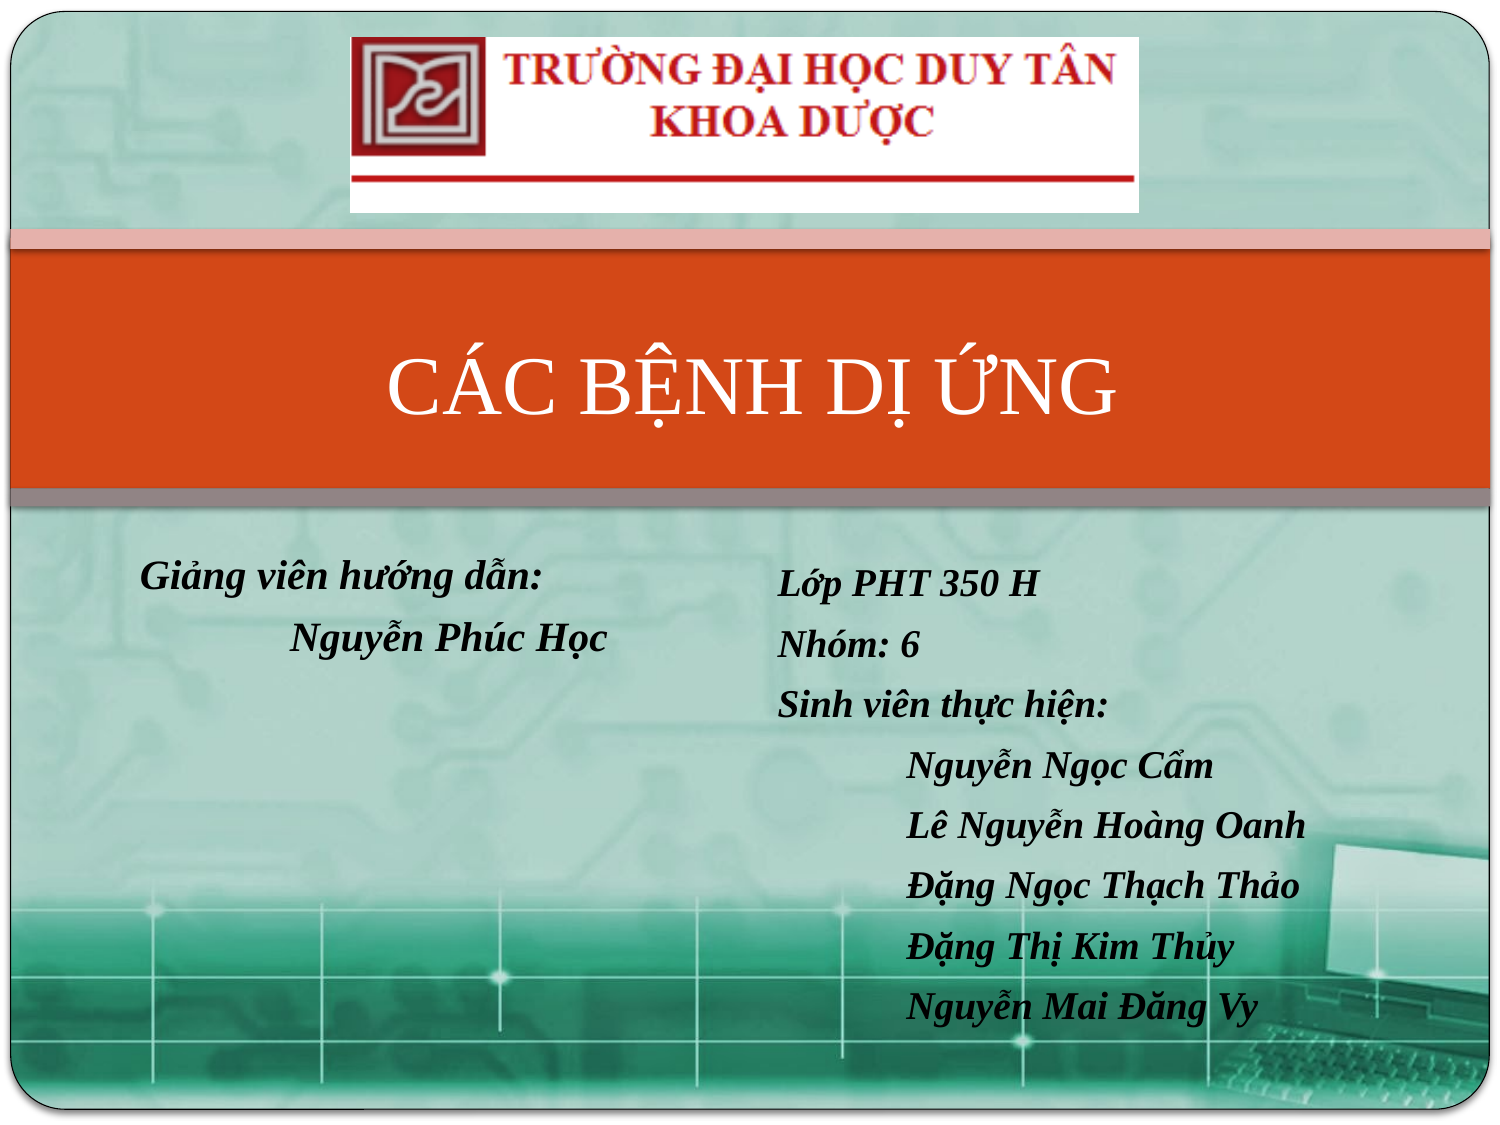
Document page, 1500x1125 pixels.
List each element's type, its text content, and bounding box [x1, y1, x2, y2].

title CÁC BỆNH DỊ ỨNG [24, 237, 1450, 532]
picture [12, 12, 1488, 229]
picture [12, 507, 1488, 1108]
subtitle Giảng viên hướng dẫn: Nguyễn Phúc Học [125, 540, 763, 685]
text_box Lớp PHT 350 H Nhóm: 6 Sinh viên thực hiện: Nguyễn Ngọc Cẩm Lê Nguyễn Hoàng Oanh Đặng Ngọc Thạch Thảo Đặng Thị Kim Thủy Nguyễn Mai Đăng Vy [762, 549, 1449, 1038]
